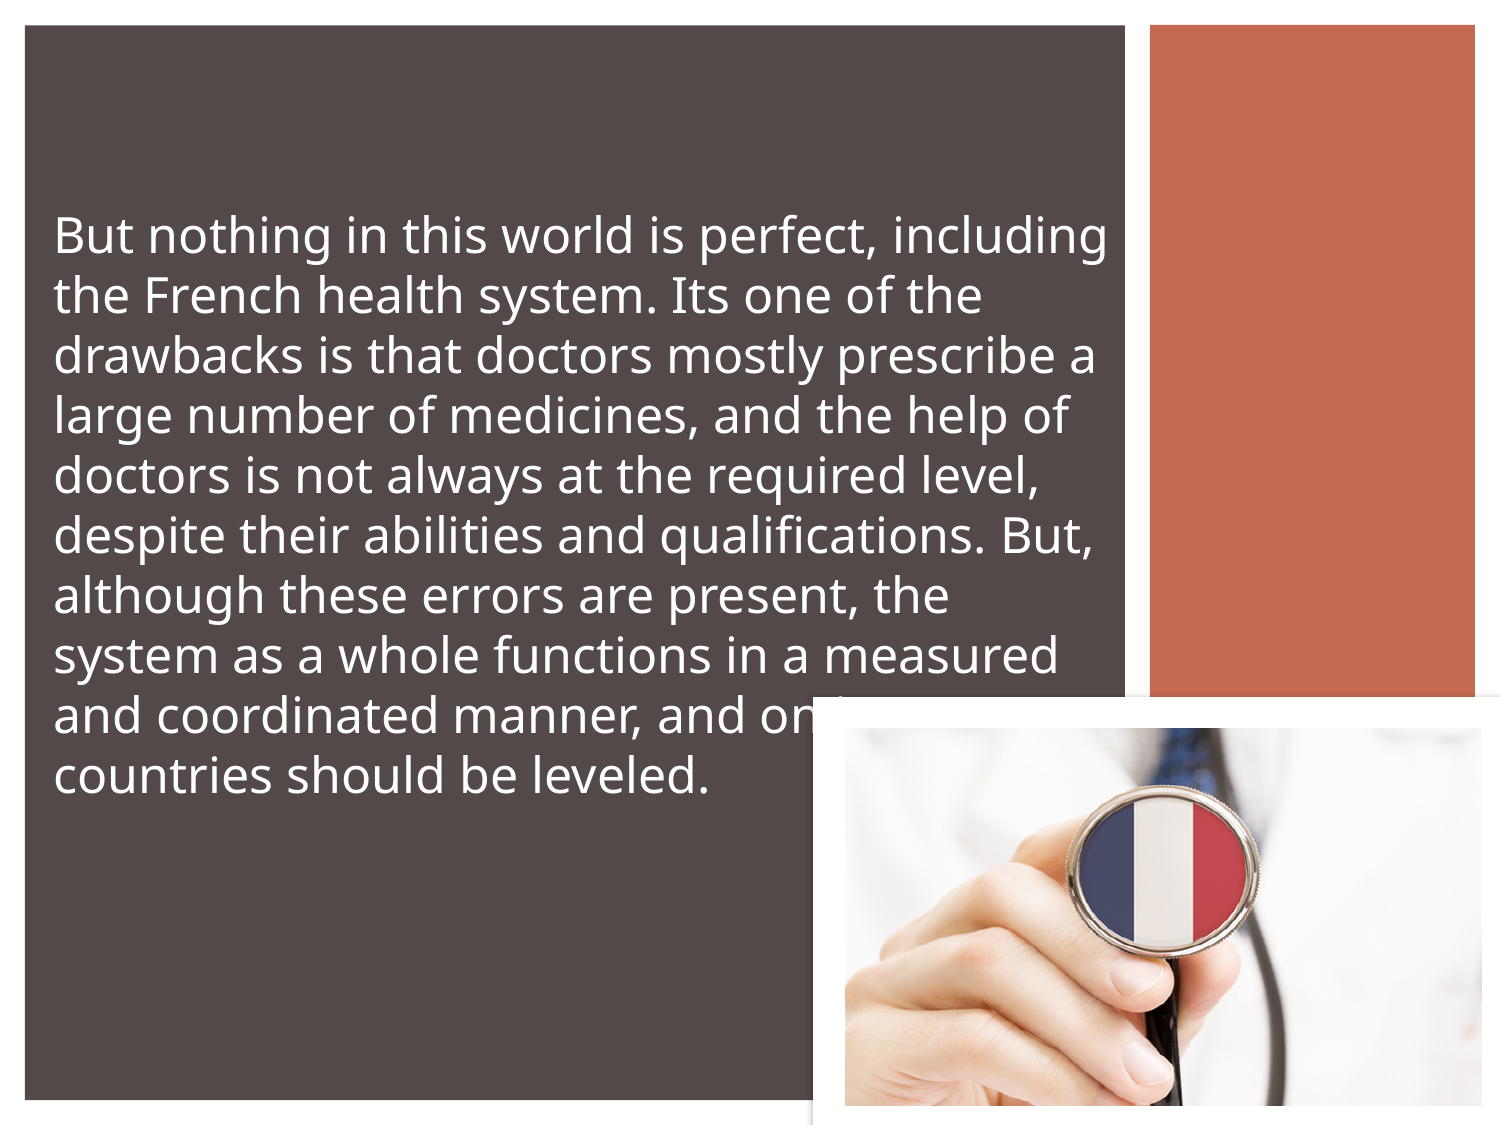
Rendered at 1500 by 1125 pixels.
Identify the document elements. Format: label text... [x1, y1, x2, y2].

text_box But nothing in this world is perfect, including the French health system. Its one of the drawbacks is that doctors mostly prescribe a large number of medicines, and the help of doctors is not always at the required level, despite their abilities and qualifications. But, although these errors are present, the system as a whole functions in a measured and coordinated manner, and on it some countries should be leveled. [38, 196, 1128, 811]
picture [844, 727, 1483, 1107]
